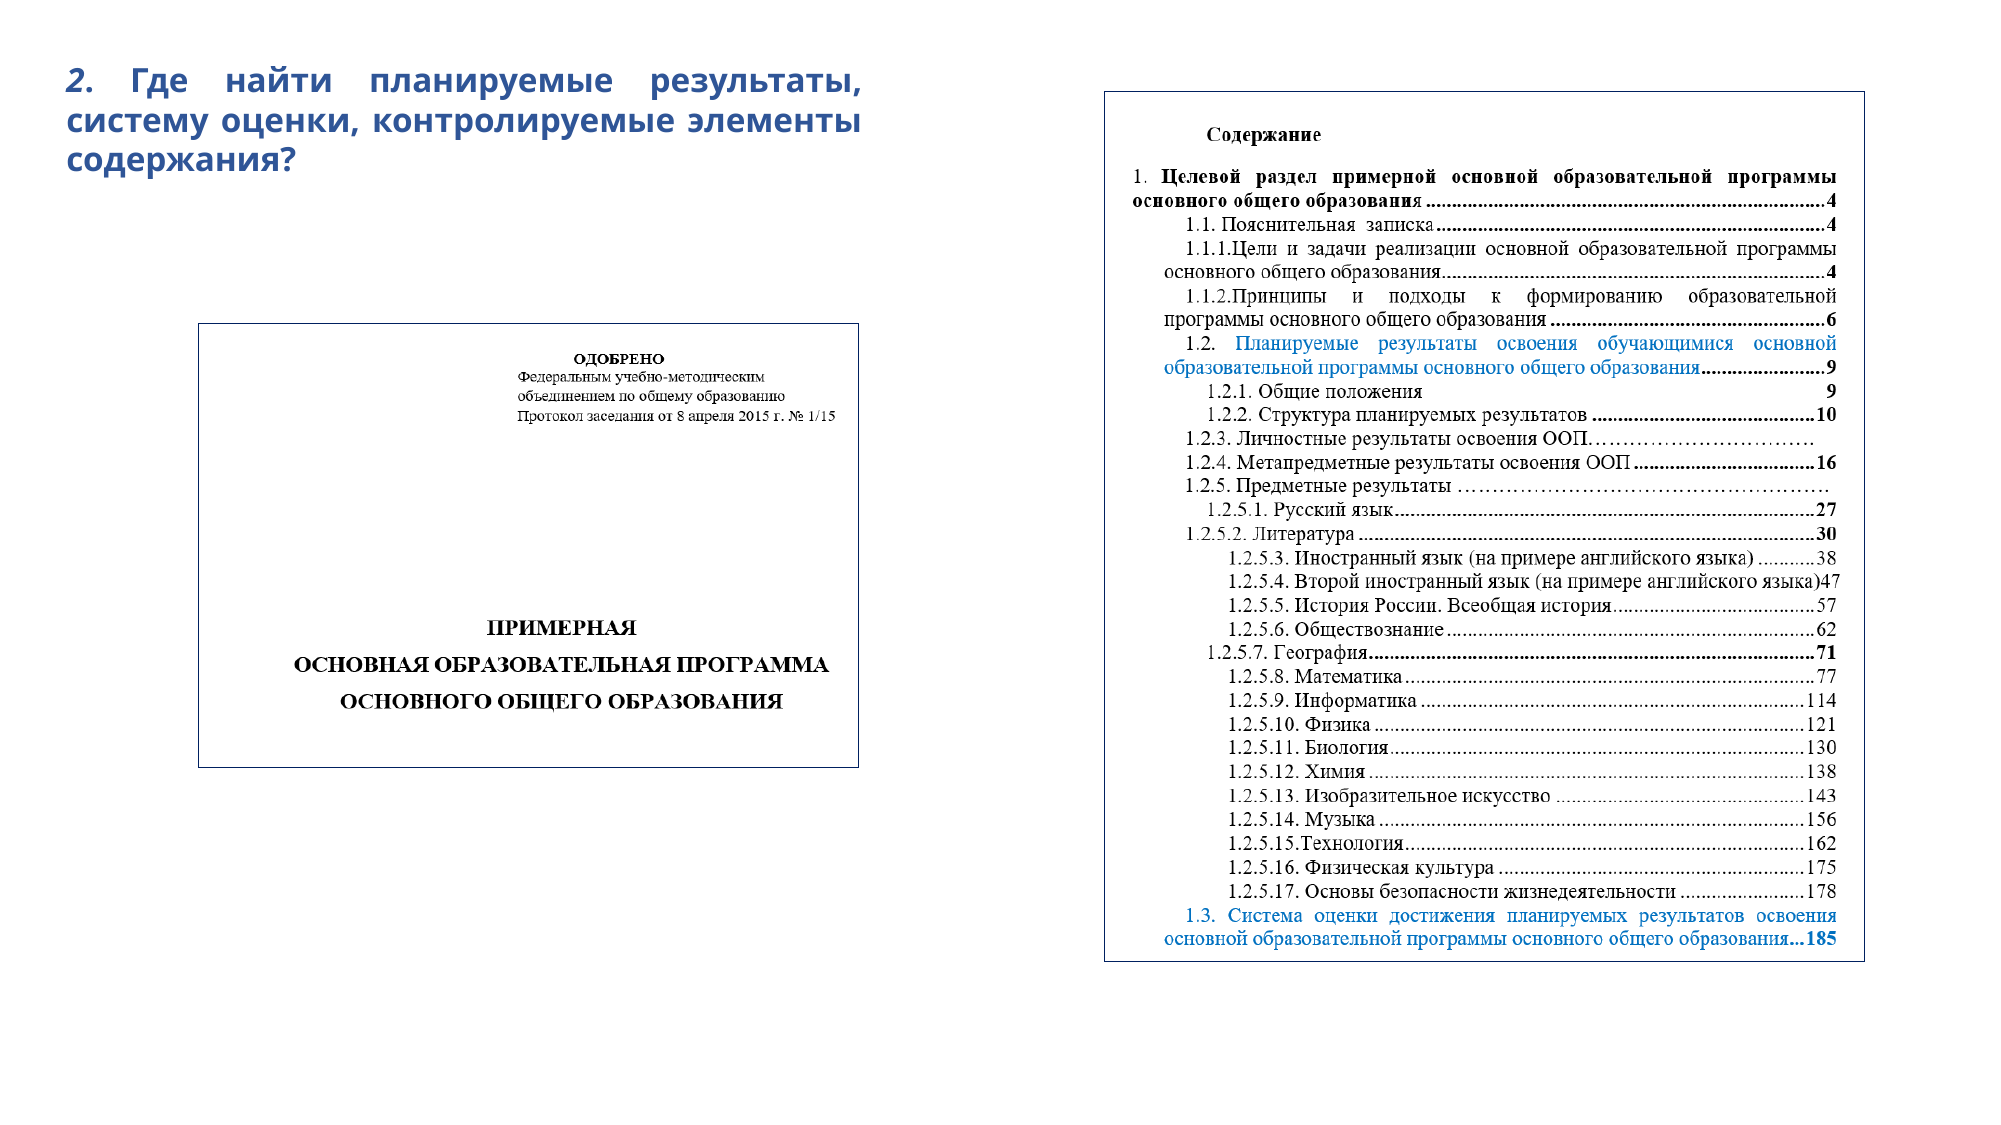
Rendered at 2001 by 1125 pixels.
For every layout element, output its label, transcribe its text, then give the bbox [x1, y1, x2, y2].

text_box 2. Где найти планируемые результаты, систему оценки, контролируемые элементы содержания? [51, 51, 878, 186]
picture [1104, 90, 1865, 962]
picture [198, 323, 859, 768]
